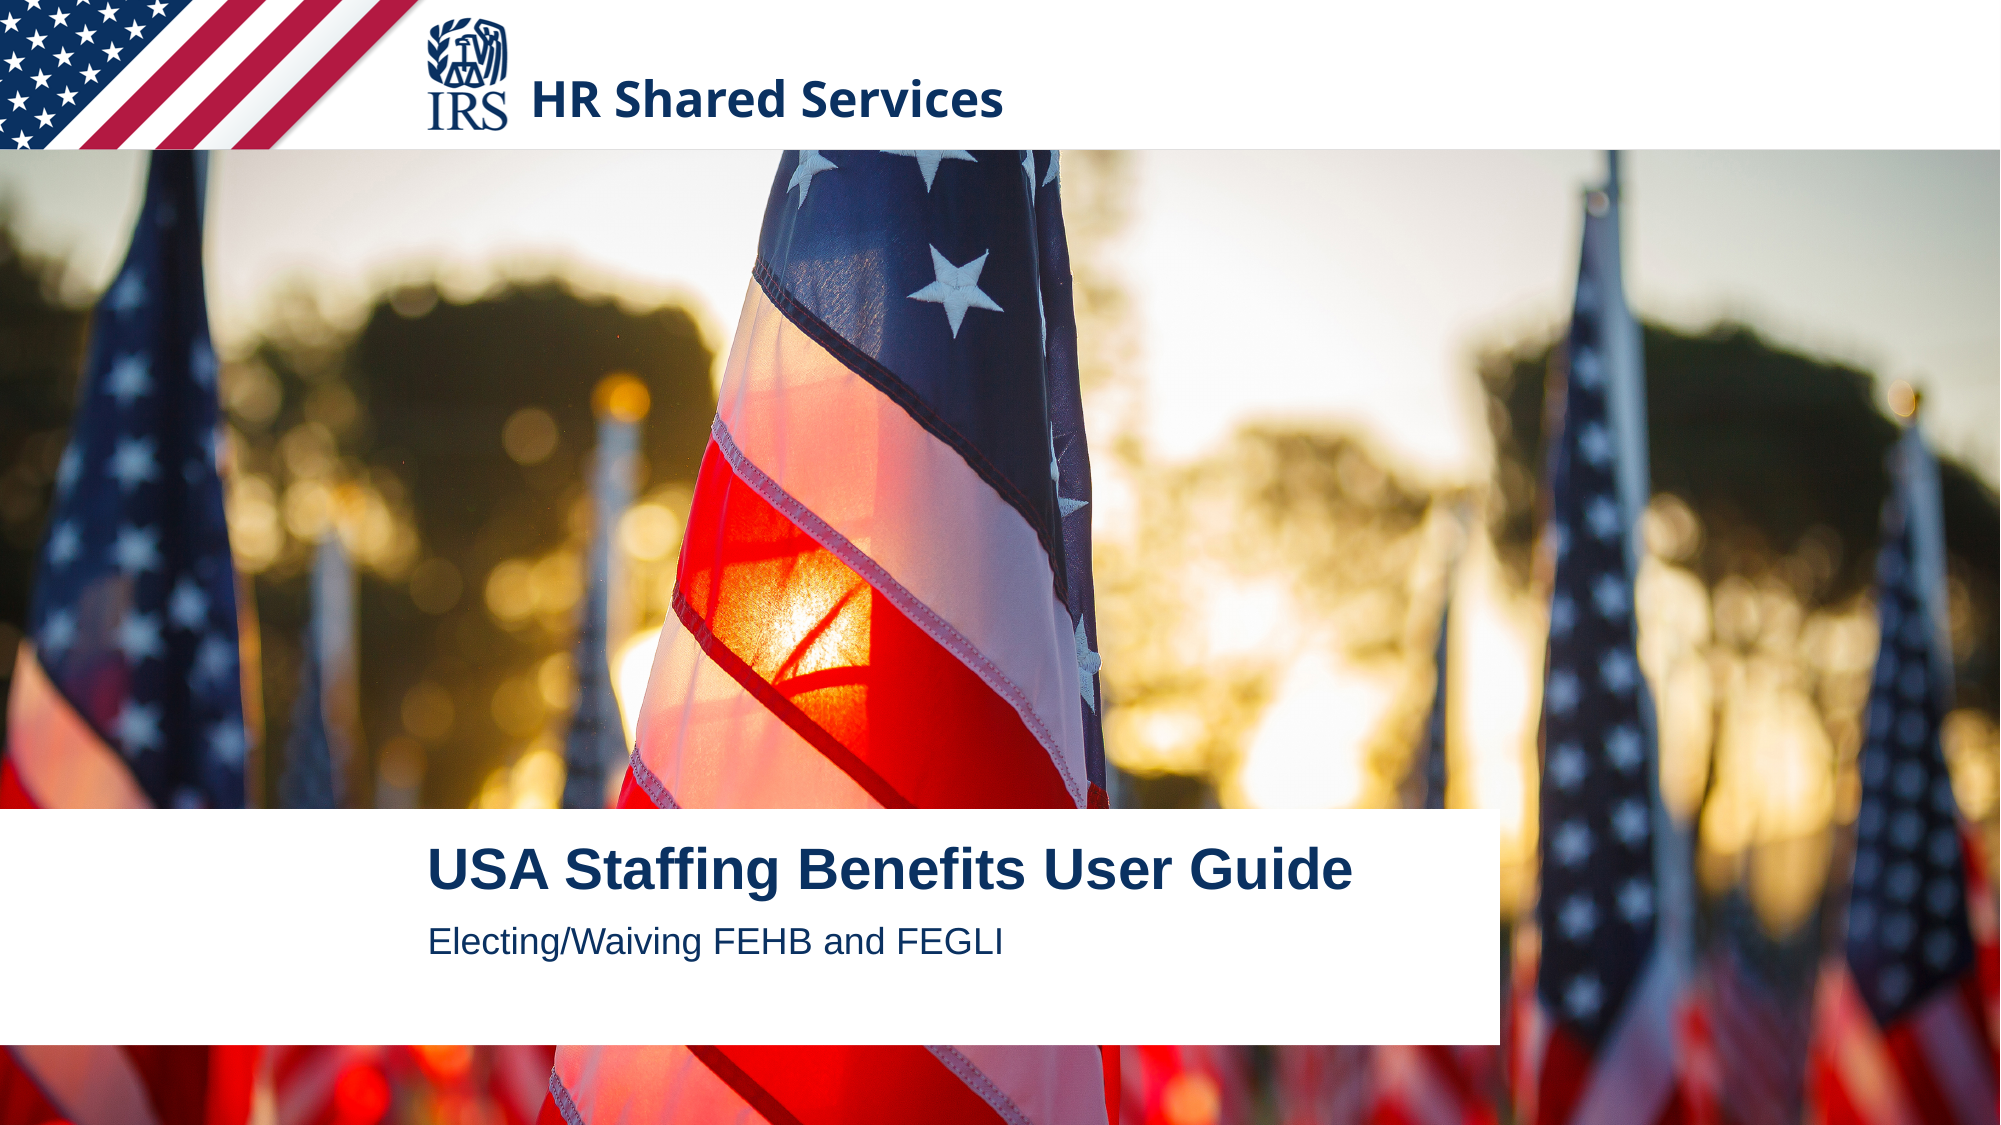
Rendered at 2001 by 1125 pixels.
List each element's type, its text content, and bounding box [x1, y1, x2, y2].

list Electing/Waiving FEHB and FEGLI [0, 910, 1500, 1046]
title USA Staffing Benefits User Guide [0, 809, 1500, 910]
picture [0, 0, 2001, 1125]
list HR Shared Services [514, 44, 1903, 158]
